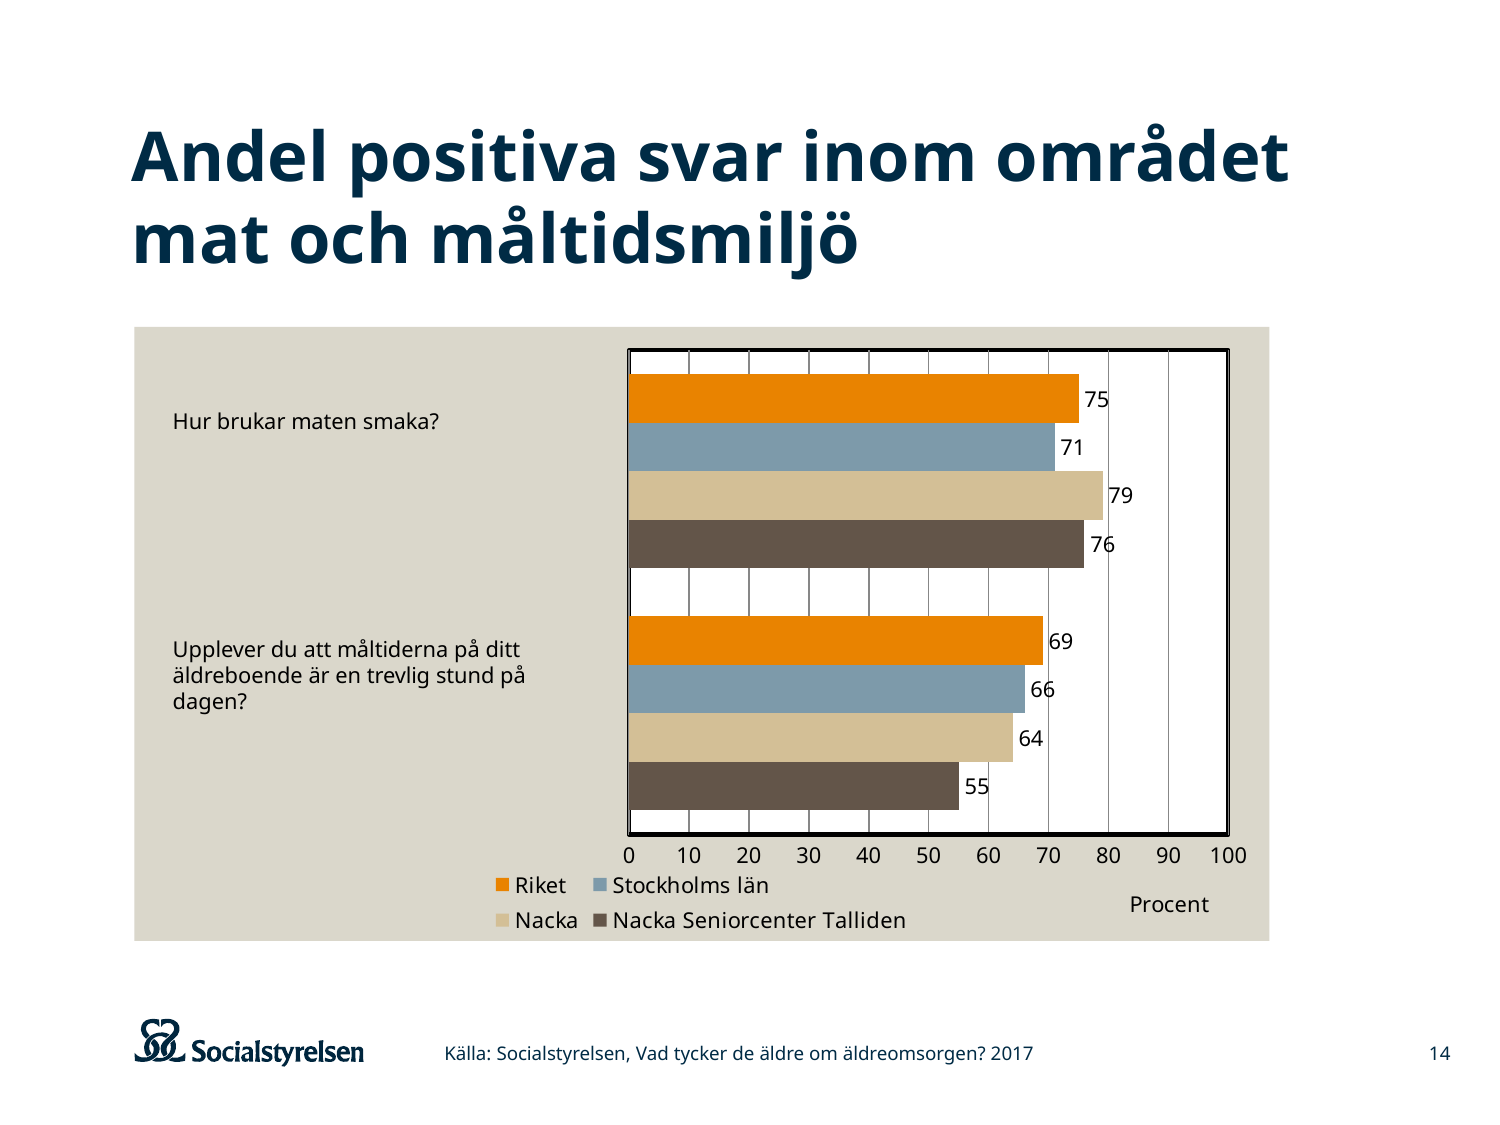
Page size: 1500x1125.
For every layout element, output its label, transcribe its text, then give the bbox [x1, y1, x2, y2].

title Andel positiva svar inom området mat och måltidsmiljö [131, 112, 1395, 326]
slide_number 14 [1379, 1032, 1451, 1077]
footer Källa: Socialstyrelsen, Vad tycker de äldre om äldreomsorgen? 2017 [444, 1032, 1110, 1077]
chart [134, 326, 1270, 942]
